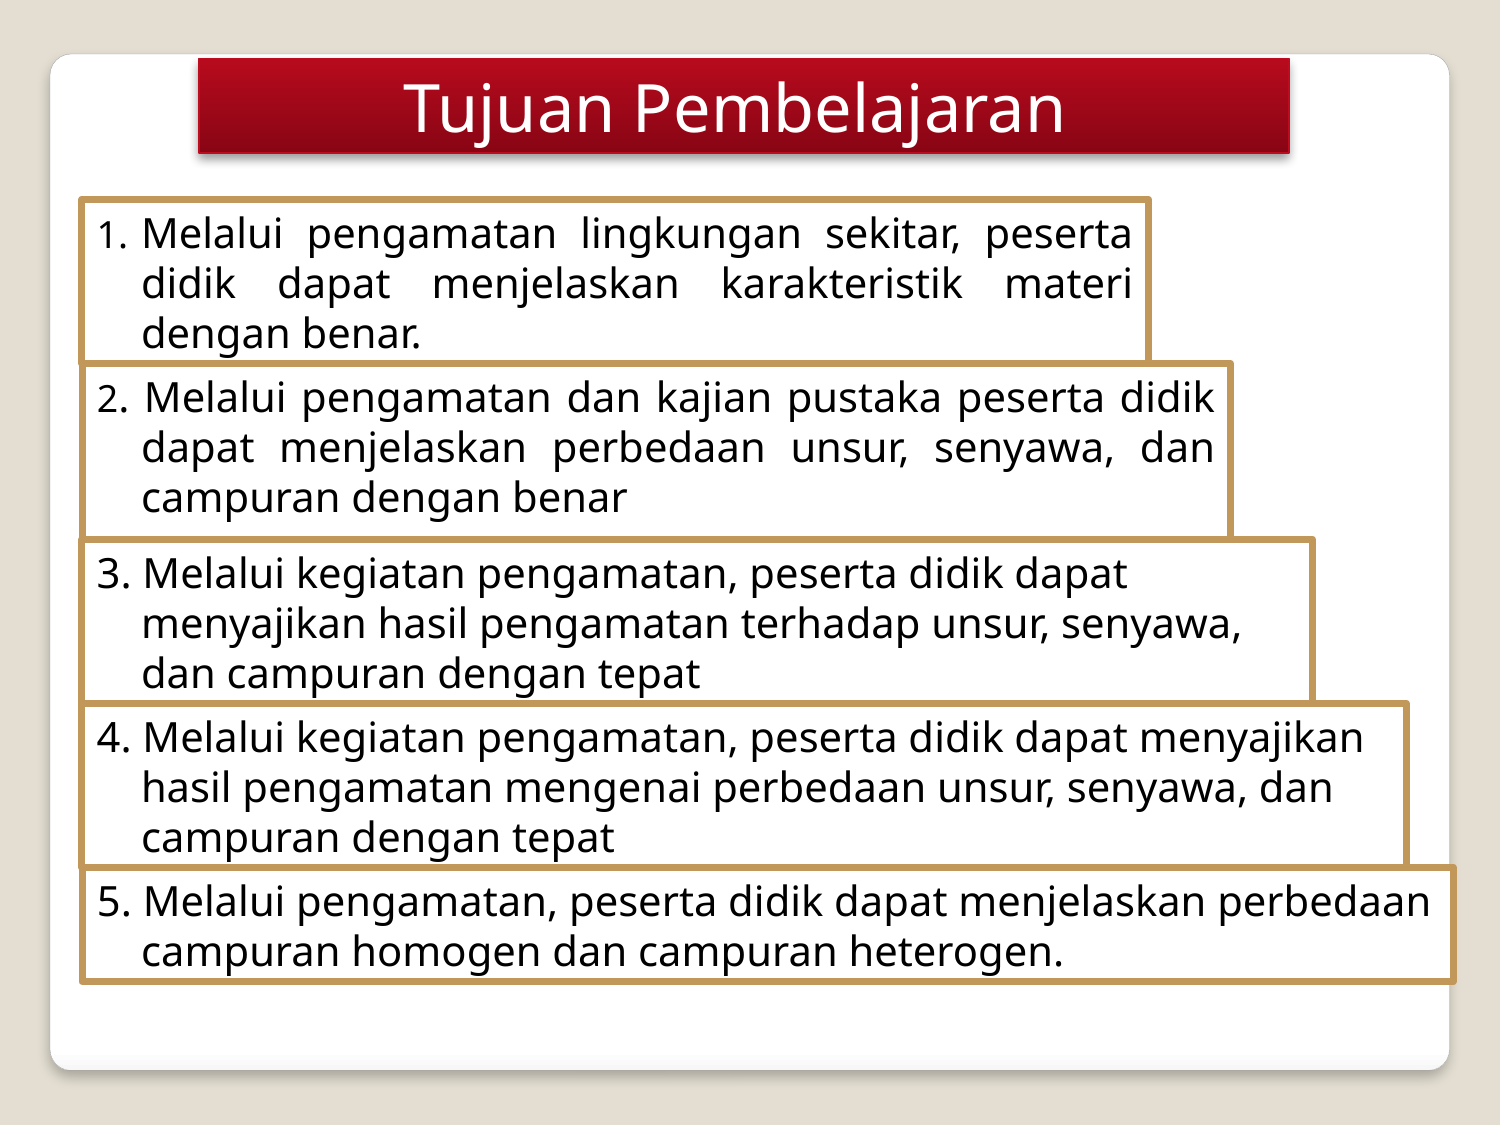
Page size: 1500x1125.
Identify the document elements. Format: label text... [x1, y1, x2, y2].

text_box 2. Melalui pengamatan dan kajian pustaka peserta didik dapat menjelaskan perbedaan unsur, senyawa, dan campuran dengan benar [79, 360, 1234, 536]
text_box 3. Melalui kegiatan pengamatan, peserta didik dapat menyajikan hasil pengamatan terhadap unsur, senyawa, dan campuran dengan tepat [78, 536, 1316, 701]
text_box 4. Melalui kegiatan pengamatan, peserta didik dapat menyajikan hasil pengamatan mengenai perbedaan unsur, senyawa, dan campuran dengan tepat [78, 700, 1410, 870]
text_box 5. Melalui pengamatan, peserta didik dapat menjelaskan perbedaan campuran homogen dan campuran heterogen. [79, 864, 1457, 985]
text_box 1. Melalui pengamatan lingkungan sekitar, peserta didik dapat menjelaskan karakteristik materi dengan benar. [78, 196, 1152, 366]
text_box Tujuan Pembelajaran [198, 58, 1290, 154]
